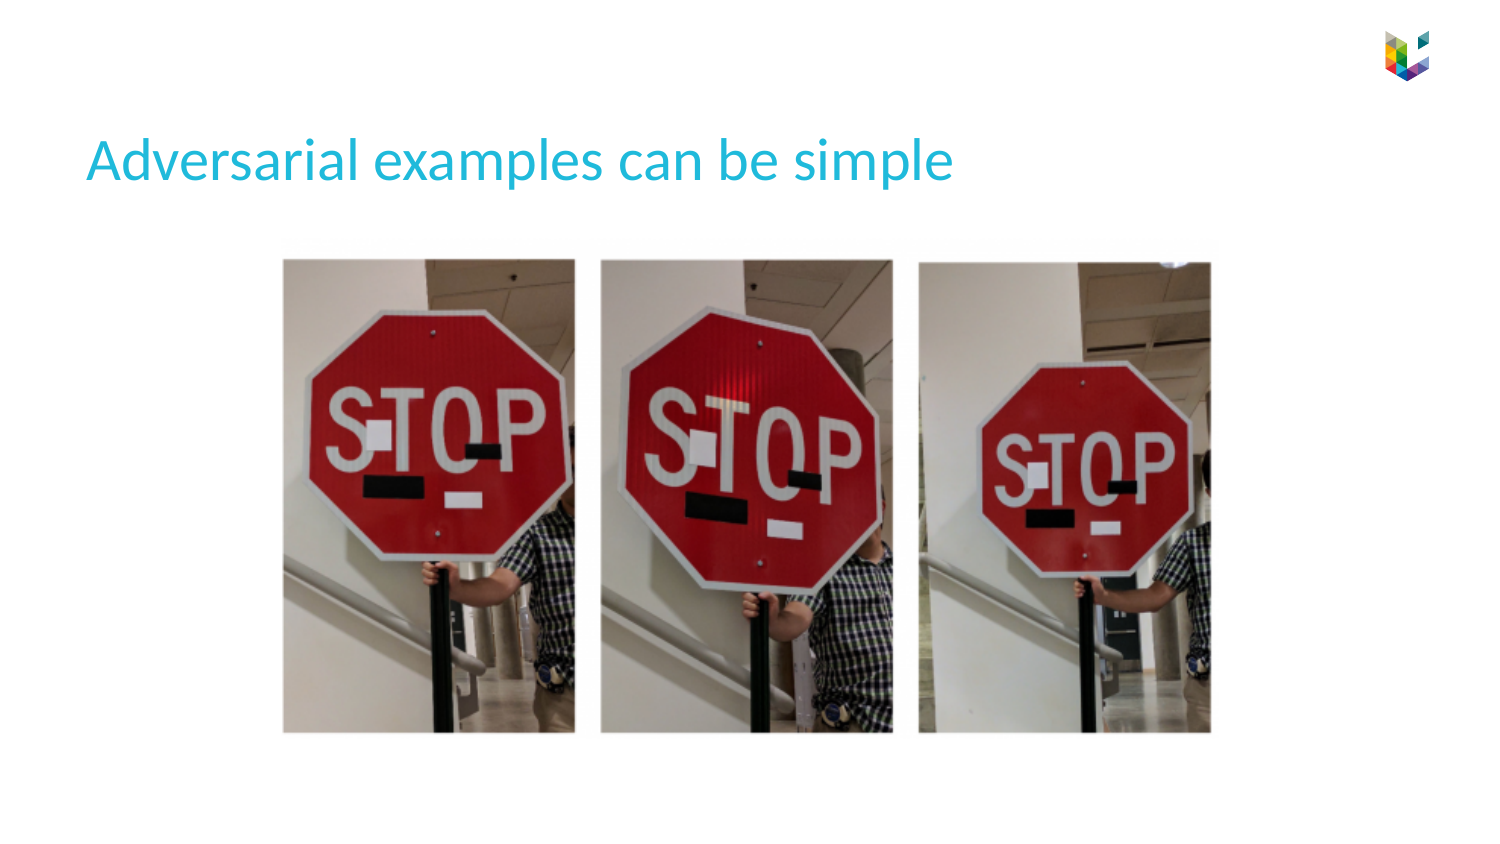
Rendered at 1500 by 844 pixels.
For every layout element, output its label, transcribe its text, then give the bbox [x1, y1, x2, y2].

picture [1366, 11, 1448, 101]
title Adversarial examples can be simple [75, 105, 1329, 199]
picture [280, 238, 1220, 739]
